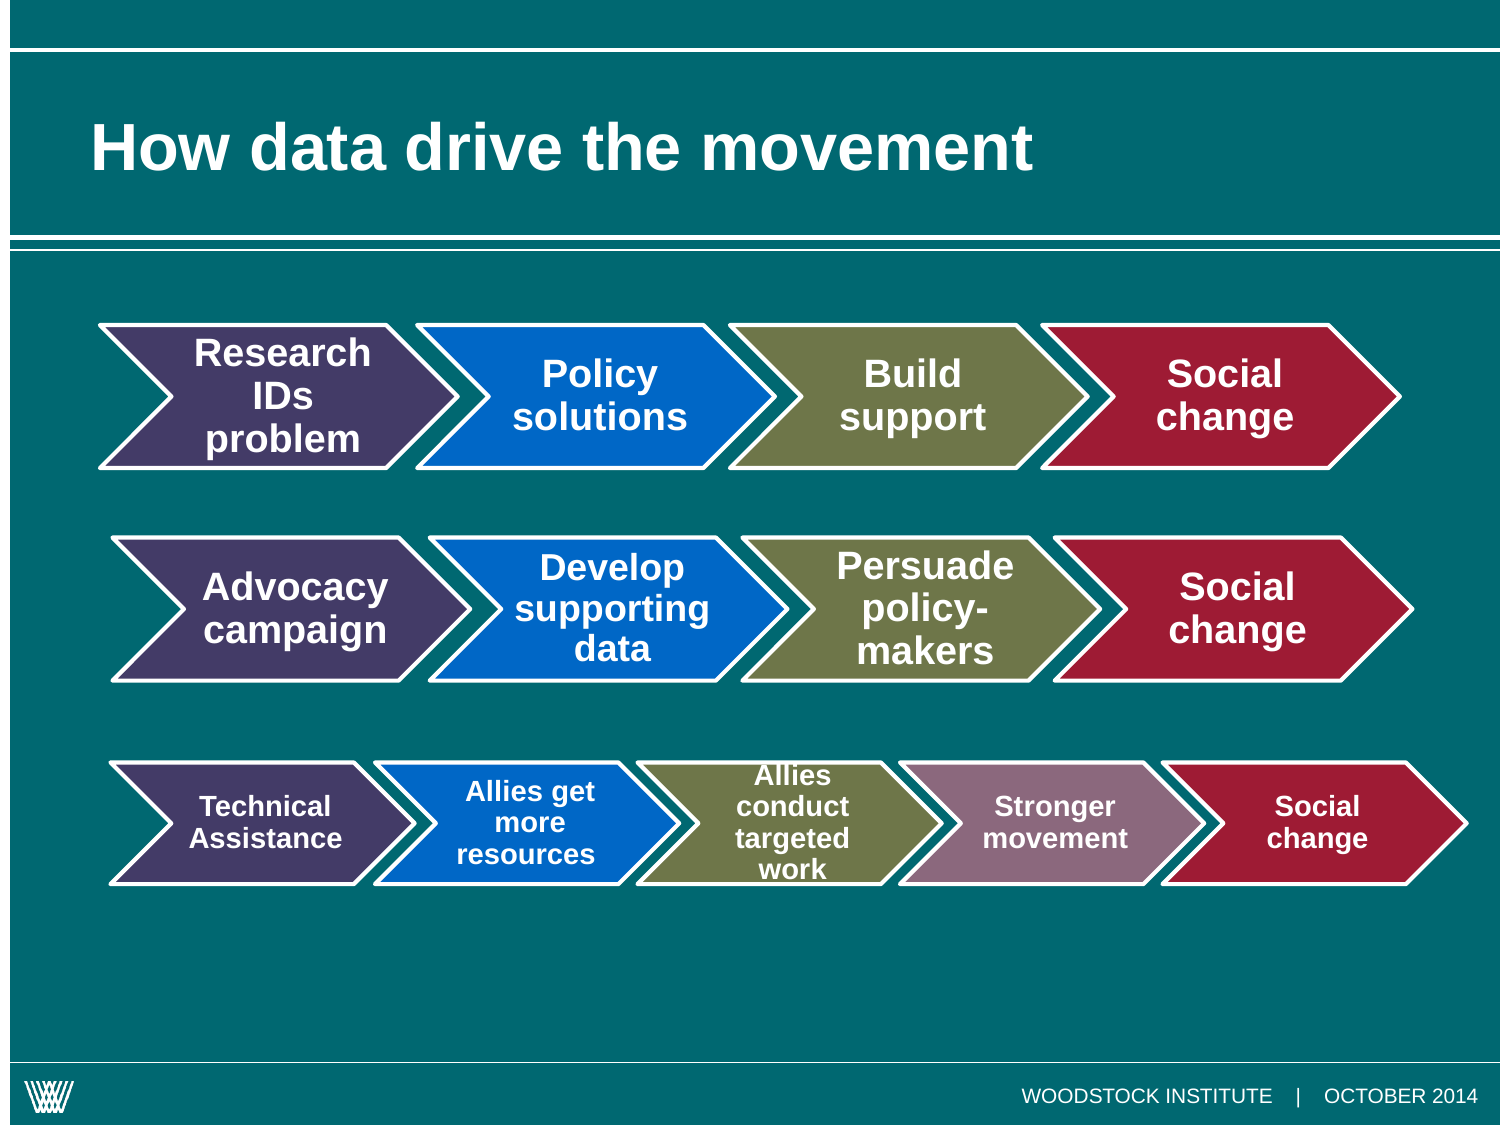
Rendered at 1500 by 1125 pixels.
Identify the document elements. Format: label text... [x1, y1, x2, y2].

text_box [99, 737, 1500, 1026]
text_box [99, 537, 1426, 736]
picture [24, 1081, 74, 1113]
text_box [87, 324, 1413, 613]
text_box [0, 1074, 10, 1125]
text_box [10, 48, 1500, 240]
footer WOODSTOCK INSTITUTE | OCTOBER 2014 [999, 1074, 1500, 1125]
text_box [0, 259, 10, 1061]
text_box [0, 0, 10, 249]
